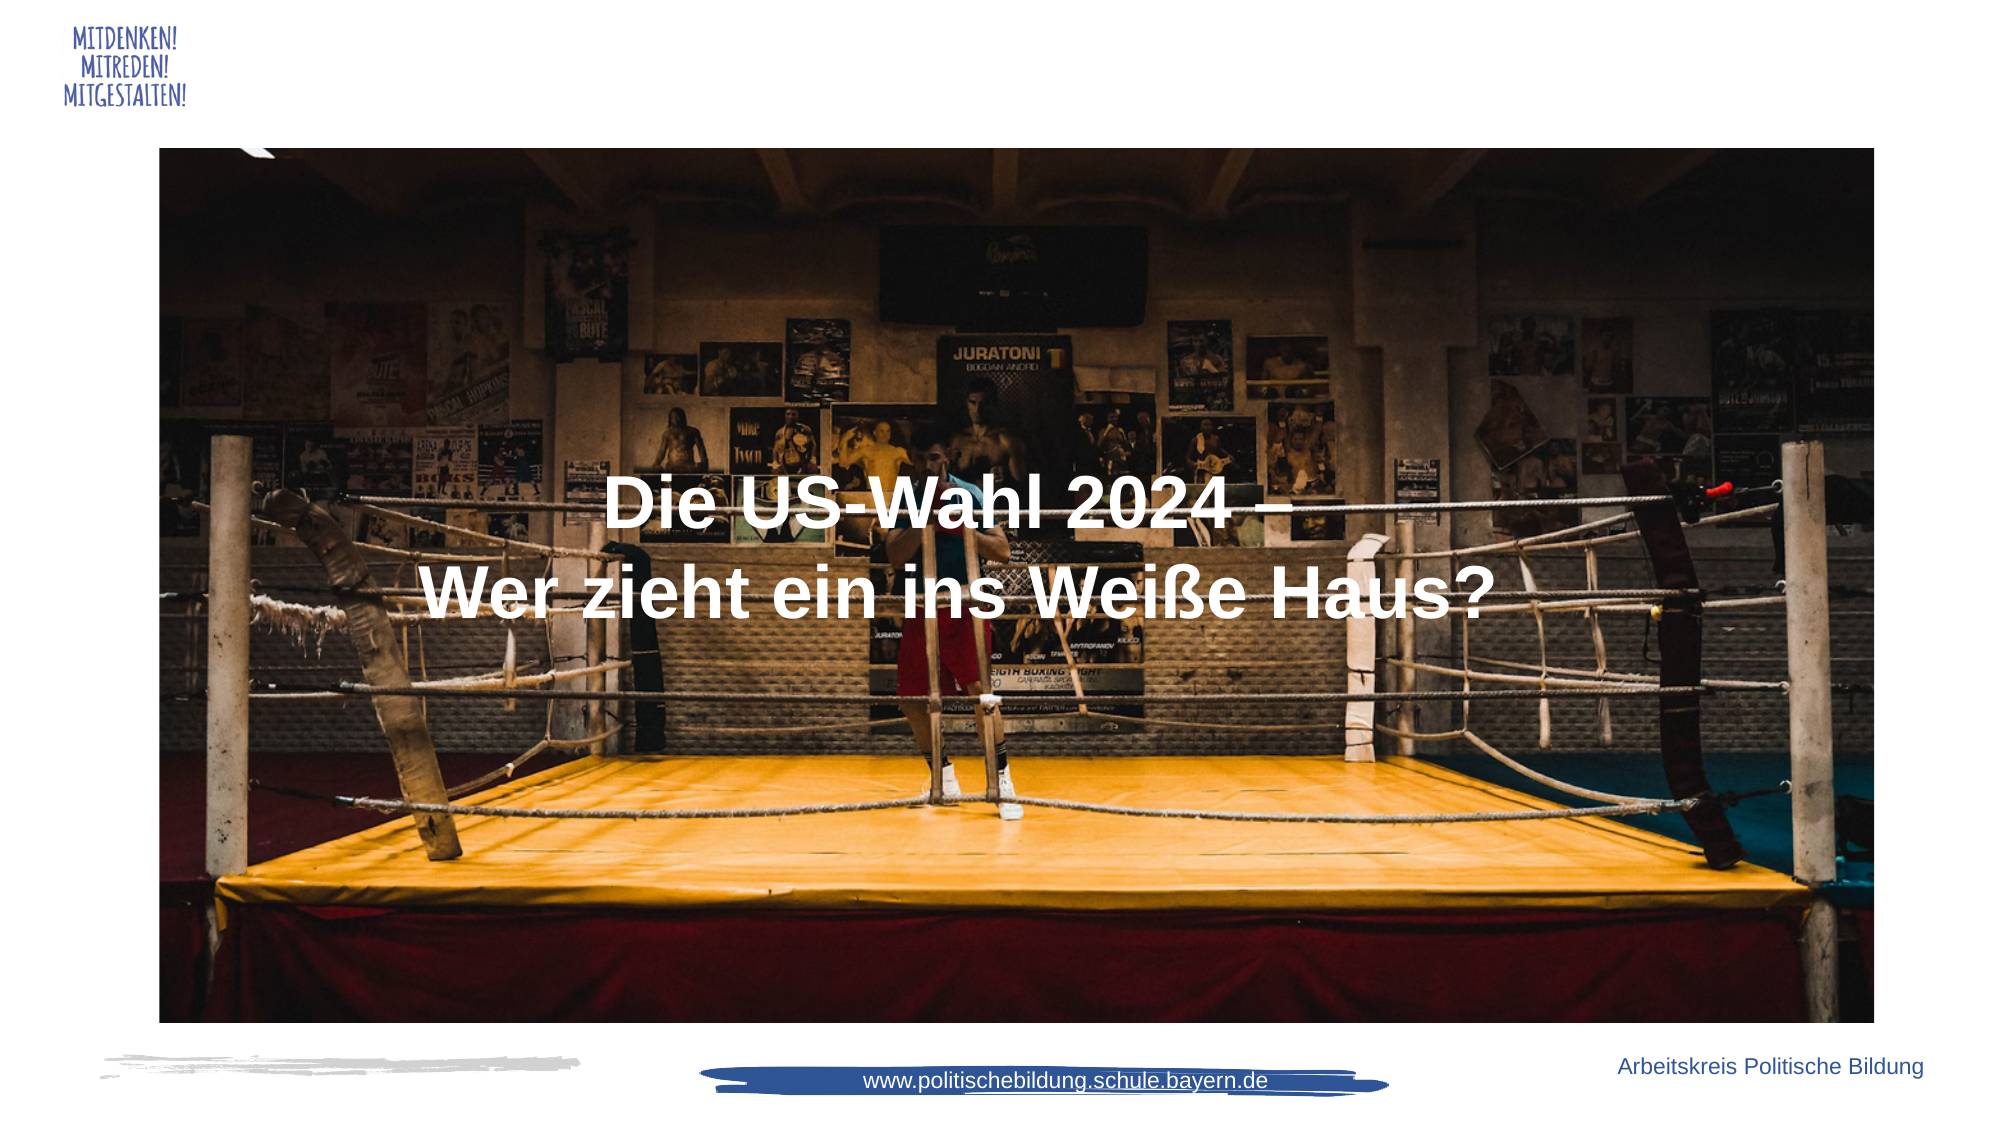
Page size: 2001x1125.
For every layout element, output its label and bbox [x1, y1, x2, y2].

picture [62, 22, 188, 109]
picture [20, 148, 1875, 1125]
picture [1868, 874, 1875, 880]
